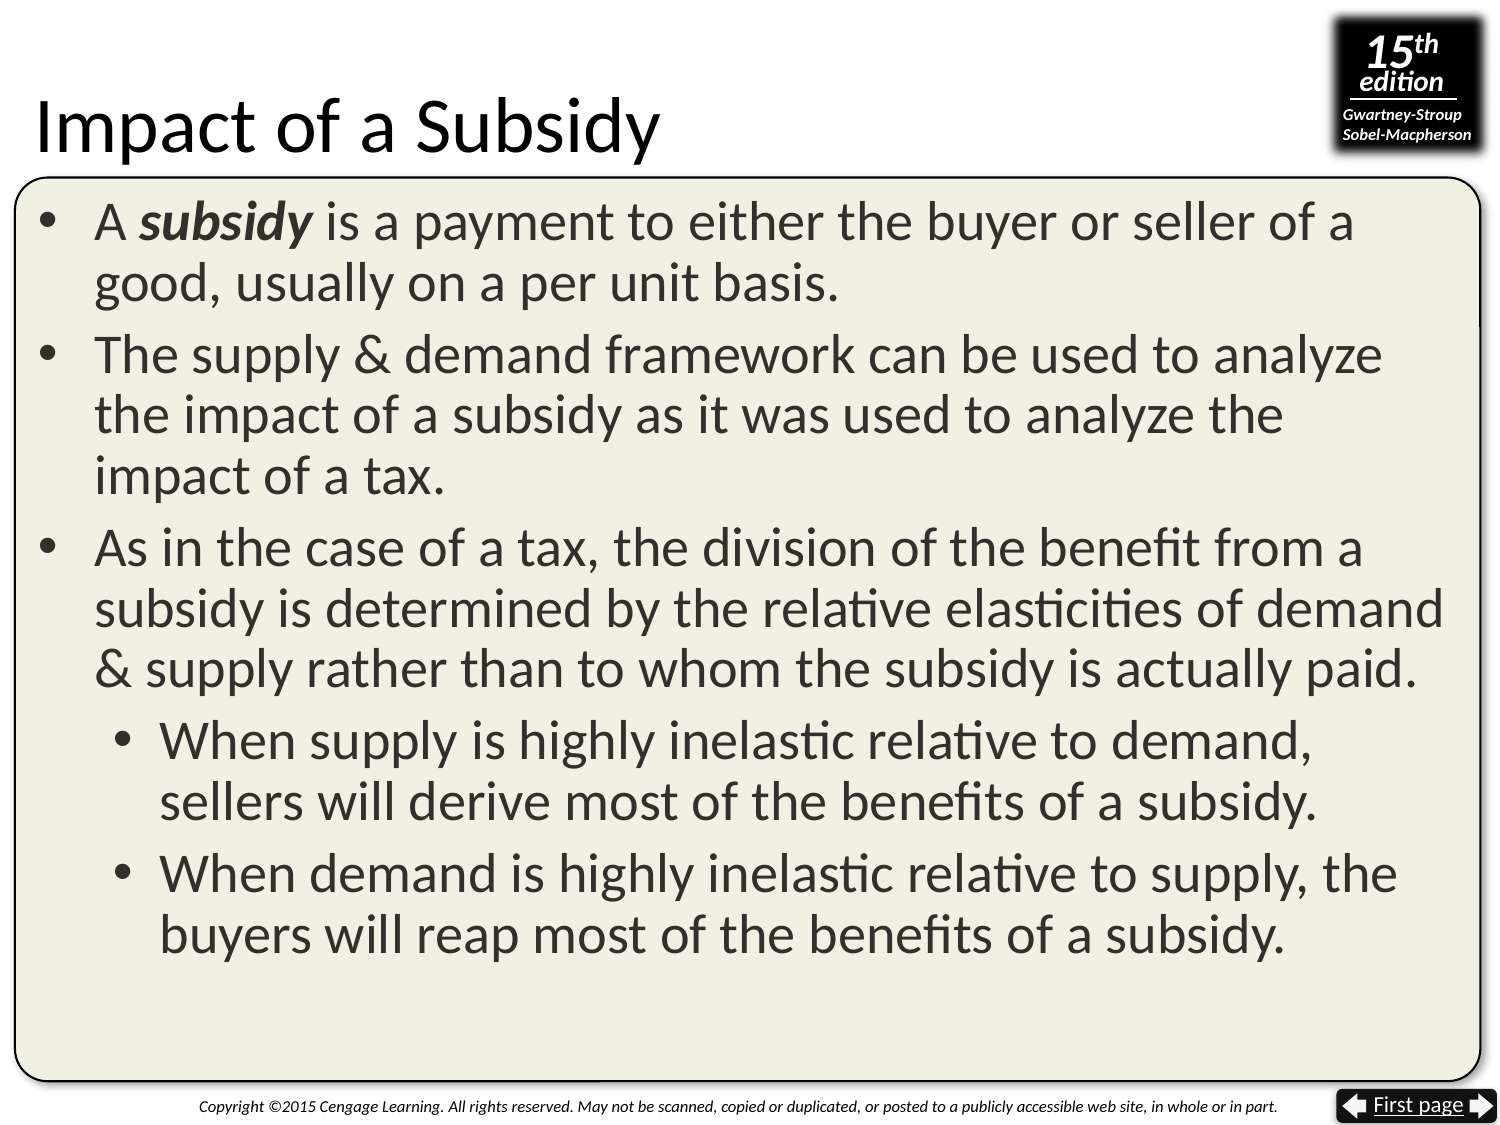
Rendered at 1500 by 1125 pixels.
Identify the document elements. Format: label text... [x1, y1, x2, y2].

title Impact of a Subsidy [19, 65, 1481, 175]
list A subsidy is a payment to either the buyer or seller of a good, usually on a per unit basis. The supply & demand framework can be used to analyze the impact of a subsidy as it was used to analyze the impact of a tax. As in the case of a tax, the division of the benefit from a subsidy is determined by the relative elasticities of demand & supply rather than to whom the subsidy is actually paid. When supply is highly inelastic relative to demand, sellers will derive most of the benefits of a subsidy. When demand is highly inelastic relative to supply, the buyers will reap most of the benefits of a subsidy. [23, 184, 1461, 993]
